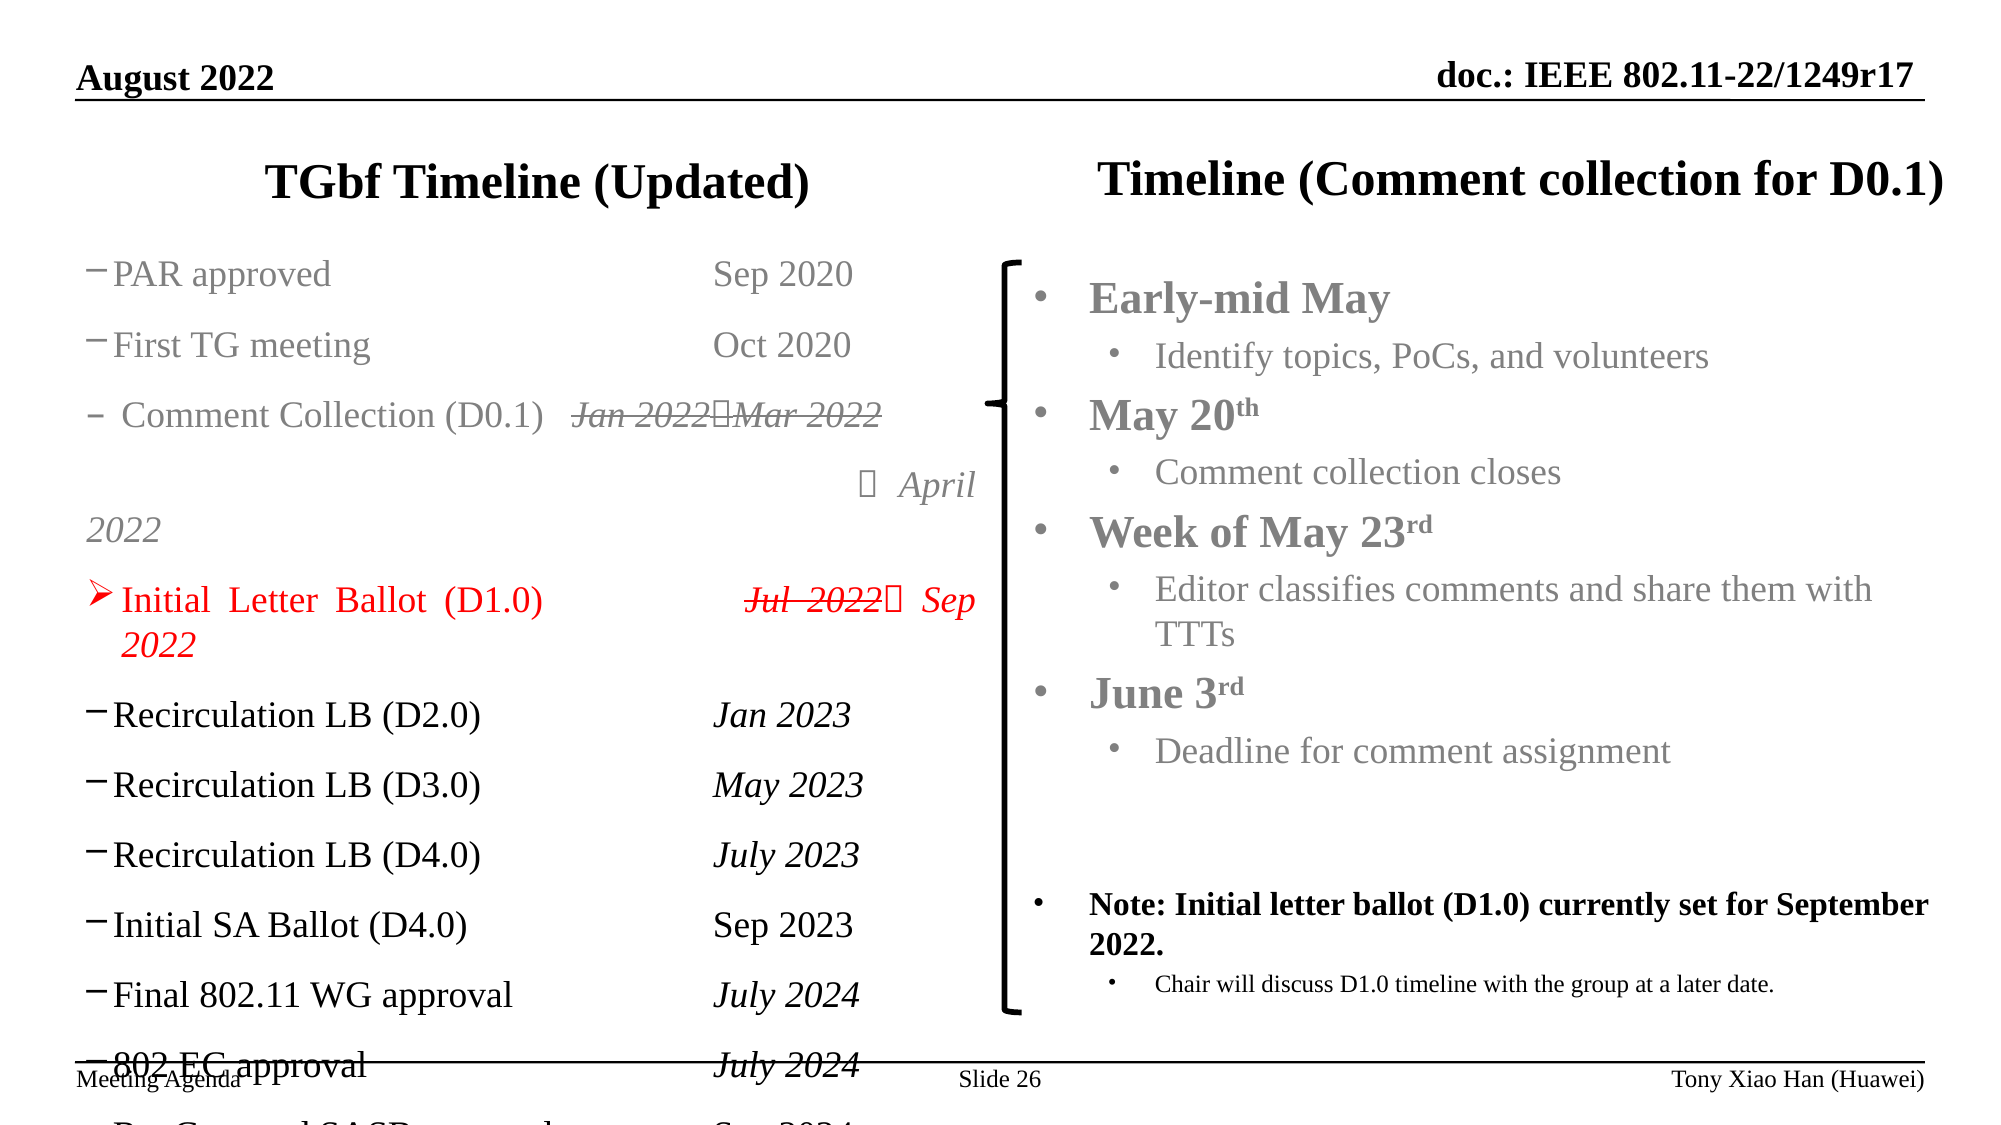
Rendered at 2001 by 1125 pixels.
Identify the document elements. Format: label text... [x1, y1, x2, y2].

text_box Early-mid May Identify topics, PoCs, and volunteers May 20th Comment collection closes Week of May 23rd Editor classifies comments and share them with TTTs June 3rd Deadline for comment assignment Note: Initial letter ballot (D1.0) currently set for September 2022. Chair will discuss D1.0 timeline with the group at a later date. [1021, 262, 1963, 1063]
text_box Timeline (Comment collection for D0.1) [1067, 141, 1975, 209]
text_box PAR approved Sep 2020 First TG meeting Oct 2020 Comment Collection (D0.1) Jan 2022Mar 2022  April 2022 Initial Letter Ballot (D1.0) Jul 2022 Sep 2022 Recirculation LB (D2.0) Jan 2023 Recirculation LB (D3.0) May 2023 Recirculation LB (D4.0) July 2023 Initial SA Ballot (D4.0) Sep 2023 Final 802.11 WG approval July 2024 802 EC approval July 2024 RevCom and SASB approval Sep 2024 [74, 243, 988, 963]
text_box [987, 262, 1022, 1013]
title TGbf Timeline (Updated) [162, 141, 913, 217]
